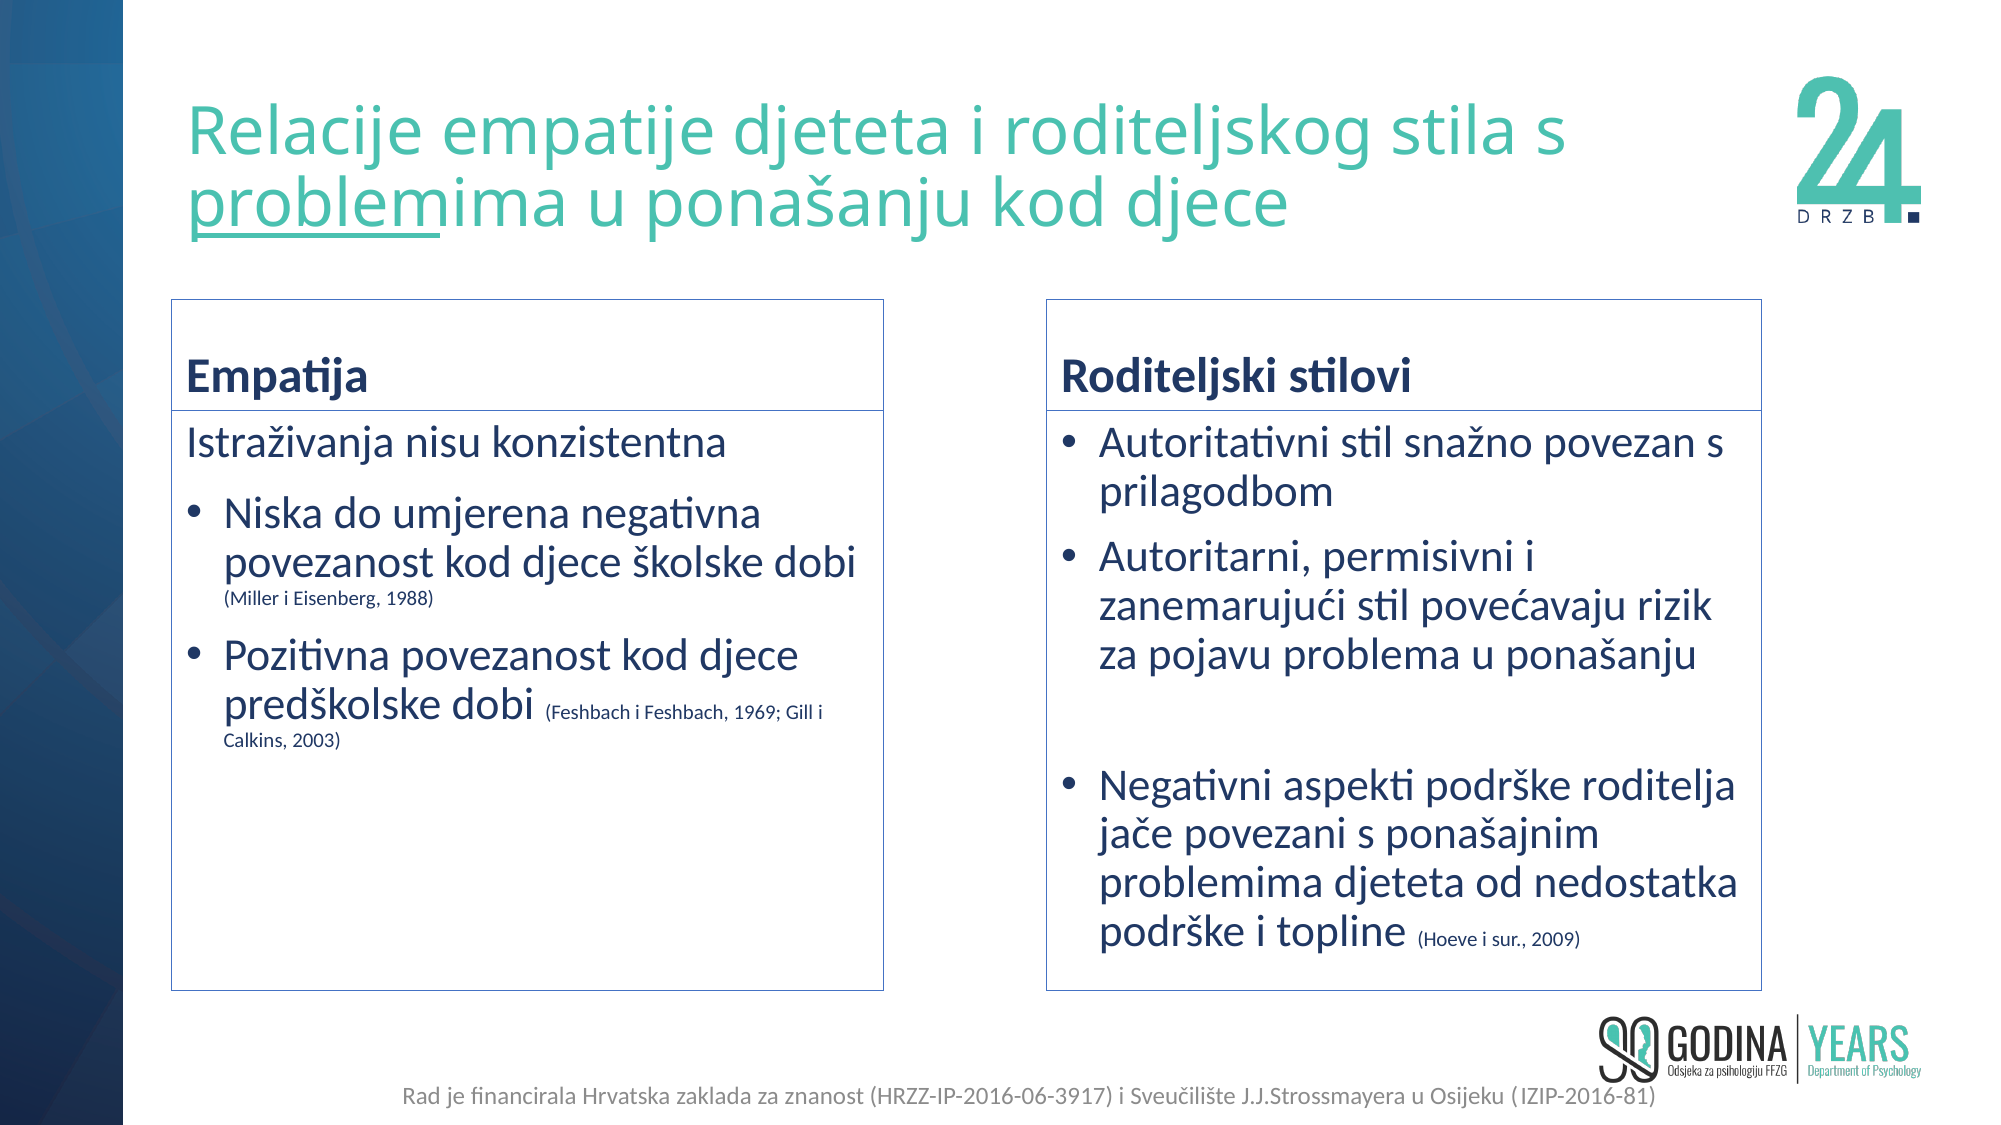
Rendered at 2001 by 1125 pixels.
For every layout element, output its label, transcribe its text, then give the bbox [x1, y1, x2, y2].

title Relacije empatije djeteta i roditeljskog stila s problemima u ponašanju kod djece [171, 59, 1762, 278]
picture [1797, 76, 1921, 223]
list Istraživanja nisu konzistentna Niska do umjerena negativna povezanost kod djece školske dobi (Miller i Eisenberg, 1988) Pozitivna povezanost kod djece predškolske dobi (Feshbach i Feshbach, 1969; Gill i Calkins, 2003) [171, 410, 884, 991]
list Empatija [171, 299, 884, 410]
text_box Rad je financirala Hrvatska zaklada za znanost (HRZZ-IP-2016-06-3917) i Sveučilište J.J.Strossmayera u Osijeku (IZIP-2016-81) [229, 1065, 1830, 1125]
list Roditeljski stilovi [1046, 299, 1762, 410]
list Autoritativni stil snažno povezan s prilagodbom Autoritarni, permisivni i zanemarujući stil povećavaju rizik za pojavu problema u ponašanju Negativni aspekti podrške roditelja jače povezani s ponašajnim problemima djeteta od nedostatka podrške i topline (Hoeve i sur., 2009) [1046, 410, 1762, 991]
picture [0, 0, 123, 1125]
picture [1599, 1014, 1921, 1084]
